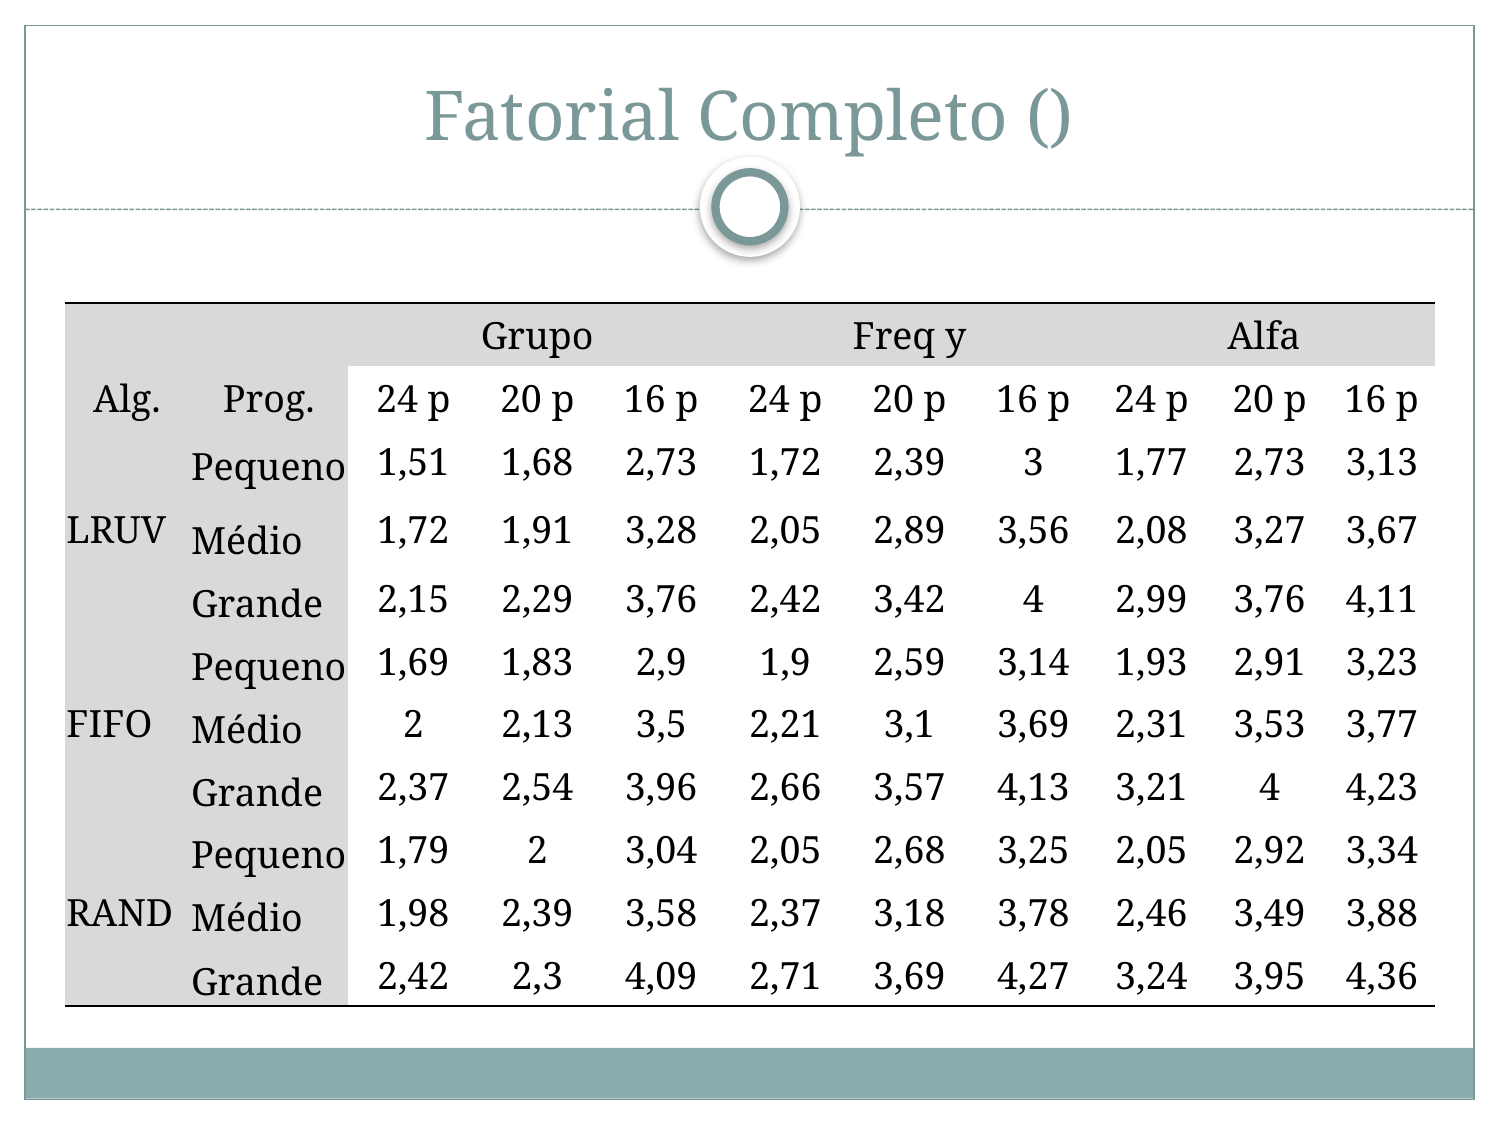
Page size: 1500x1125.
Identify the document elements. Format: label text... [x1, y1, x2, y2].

table_header Grupo [348, 304, 726, 366]
table_cell 2 [478, 817, 596, 880]
table_cell 2,59 [844, 628, 974, 691]
table_cell 3,57 [844, 754, 974, 817]
table_cell 2,39 [844, 429, 974, 492]
table_cell 2,15 [348, 565, 478, 628]
table_header Alfa [1092, 304, 1435, 366]
table_cell 4,36 [1329, 943, 1435, 1005]
table_cell 3,95 [1211, 943, 1329, 1005]
table_cell 3,13 [1329, 429, 1435, 492]
table_cell 3,28 [596, 492, 726, 565]
table_cell 3,69 [844, 943, 974, 1005]
table_cell Médio [189, 492, 348, 565]
table_cell 3,1 [844, 691, 974, 754]
table_cell 2,05 [726, 492, 844, 565]
table_cell 3,53 [1211, 691, 1329, 754]
table_cell Grande [189, 943, 348, 1005]
table_cell 2 [348, 691, 478, 754]
table_cell 1,69 [348, 628, 478, 691]
table_cell 2,37 [726, 880, 844, 943]
table_cell Alg. [65, 366, 189, 429]
table_cell 3,76 [1211, 565, 1329, 628]
table_cell 1,72 [348, 492, 478, 565]
table_cell 2,21 [726, 691, 844, 754]
table_cell 1,9 [726, 628, 844, 691]
table_cell 1,51 [348, 429, 478, 492]
table_cell 2,89 [844, 492, 974, 565]
table_cell 16 p [596, 366, 726, 429]
table_cell 2,91 [1211, 628, 1329, 691]
table_cell 3,18 [844, 880, 974, 943]
table_cell Médio [189, 691, 348, 754]
table_cell 4,09 [596, 943, 726, 1005]
table_cell 24 p [1092, 366, 1211, 429]
table_cell 3,78 [974, 880, 1092, 943]
table_cell 2,39 [478, 880, 596, 943]
table_cell Grande [189, 754, 348, 817]
table_cell 4 [1211, 754, 1329, 817]
table_header [65, 304, 189, 366]
table_cell RAND [65, 817, 189, 1005]
table_cell 24 p [726, 366, 844, 429]
table_cell 4,27 [974, 943, 1092, 1005]
table_cell Pequeno [189, 628, 348, 691]
table_cell 16 p [974, 366, 1092, 429]
table_cell 20 p [1211, 366, 1329, 429]
table_cell 3,96 [596, 754, 726, 817]
table_header Freq y [726, 304, 1092, 366]
table_cell 2,73 [596, 429, 726, 492]
table_cell 1,83 [478, 628, 596, 691]
table_cell 2,13 [478, 691, 596, 754]
table_cell 2,73 [1211, 429, 1329, 492]
table_cell 4,11 [1329, 565, 1435, 628]
table_cell 2,3 [478, 943, 596, 1005]
table_cell 3,42 [844, 565, 974, 628]
table_cell 2,05 [726, 817, 844, 880]
table_cell 3 [974, 429, 1092, 492]
table_cell 2,42 [726, 565, 844, 628]
table_cell 2,46 [1092, 880, 1211, 943]
table_cell 1,77 [1092, 429, 1211, 492]
table_cell FIFO [65, 628, 189, 817]
table_header [189, 304, 348, 366]
table_cell Prog. [189, 366, 348, 429]
table_cell Pequeno [189, 429, 348, 492]
table_cell 16 p [1329, 366, 1435, 429]
table_cell 2,99 [1092, 565, 1211, 628]
table_cell 1,93 [1092, 628, 1211, 691]
table_cell 1,98 [348, 880, 478, 943]
table_cell 3,24 [1092, 943, 1211, 1005]
table_cell 2,68 [844, 817, 974, 880]
table_cell 4,23 [1329, 754, 1435, 817]
table_cell 1,79 [348, 817, 478, 880]
table_cell 3,23 [1329, 628, 1435, 691]
table_cell 3,88 [1329, 880, 1435, 943]
table_cell Grande [189, 565, 348, 628]
table_cell 3,67 [1329, 492, 1435, 565]
table_cell 3,76 [596, 565, 726, 628]
table_cell 2,29 [478, 565, 596, 628]
table_cell 3,21 [1092, 754, 1211, 817]
table_cell 2,92 [1211, 817, 1329, 880]
table_cell 3,14 [974, 628, 1092, 691]
table_cell 3,04 [596, 817, 726, 880]
table_cell Pequeno [189, 817, 348, 880]
table_cell 1,72 [726, 429, 844, 492]
table_cell 2,31 [1092, 691, 1211, 754]
table_cell 3,5 [596, 691, 726, 754]
table_cell 24 p [348, 366, 478, 429]
table_cell 3,25 [974, 817, 1092, 880]
table_cell 2,37 [348, 754, 478, 817]
table_cell 20 p [844, 366, 974, 429]
table_cell 4 [974, 565, 1092, 628]
table_cell Médio [189, 880, 348, 943]
table_cell 20 p [478, 366, 596, 429]
table_cell 2,71 [726, 943, 844, 1005]
table_cell 3,27 [1211, 492, 1329, 565]
table_cell 1,68 [478, 429, 596, 492]
table_cell 3,56 [974, 492, 1092, 565]
table_cell 2,05 [1092, 817, 1211, 880]
table_cell 2,66 [726, 754, 844, 817]
table_cell 2,9 [596, 628, 726, 691]
table_cell 2,42 [348, 943, 478, 1005]
table_cell 1,91 [478, 492, 596, 565]
table_cell LRUV [65, 429, 189, 628]
table_cell 3,58 [596, 880, 726, 943]
table_cell 3,77 [1329, 691, 1435, 754]
table_cell 2,08 [1092, 492, 1211, 565]
table_cell 3,69 [974, 691, 1092, 754]
table_cell 3,34 [1329, 817, 1435, 880]
table_cell 4,13 [974, 754, 1092, 817]
table_cell 2,54 [478, 754, 596, 817]
table_cell 3,49 [1211, 880, 1329, 943]
